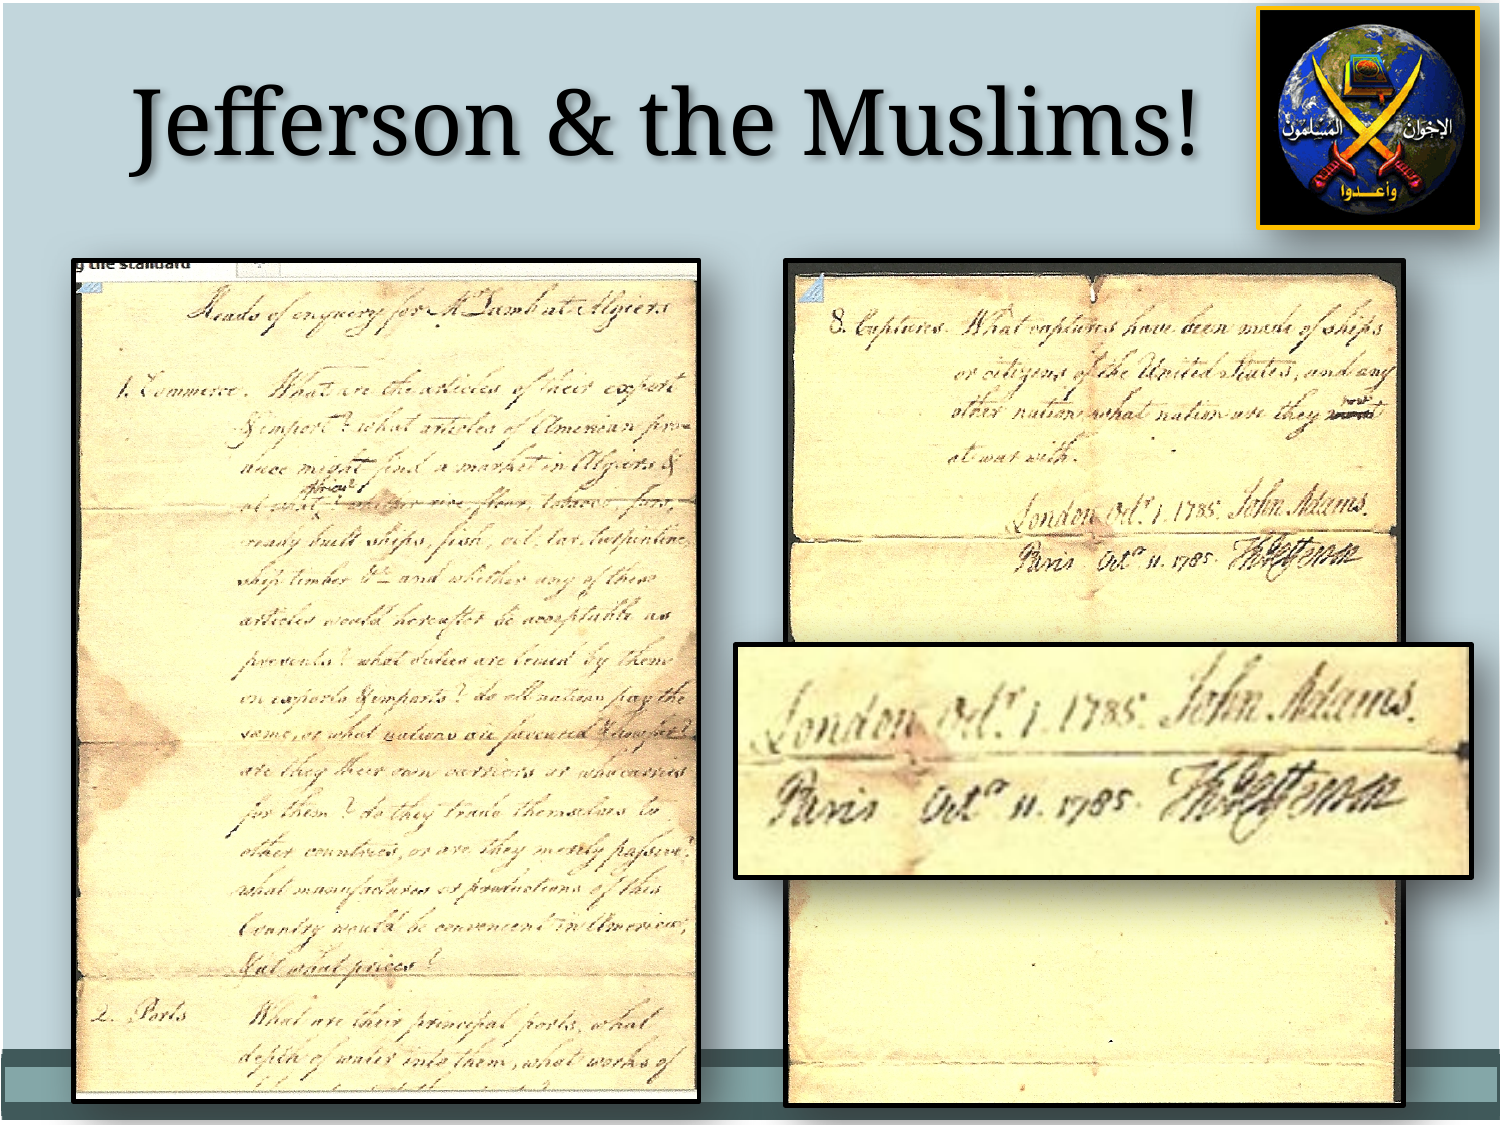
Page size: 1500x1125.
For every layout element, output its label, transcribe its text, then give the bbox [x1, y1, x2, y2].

title Jefferson & the Muslims! [74, 24, 1242, 213]
picture [0, 0, 1500, 1125]
